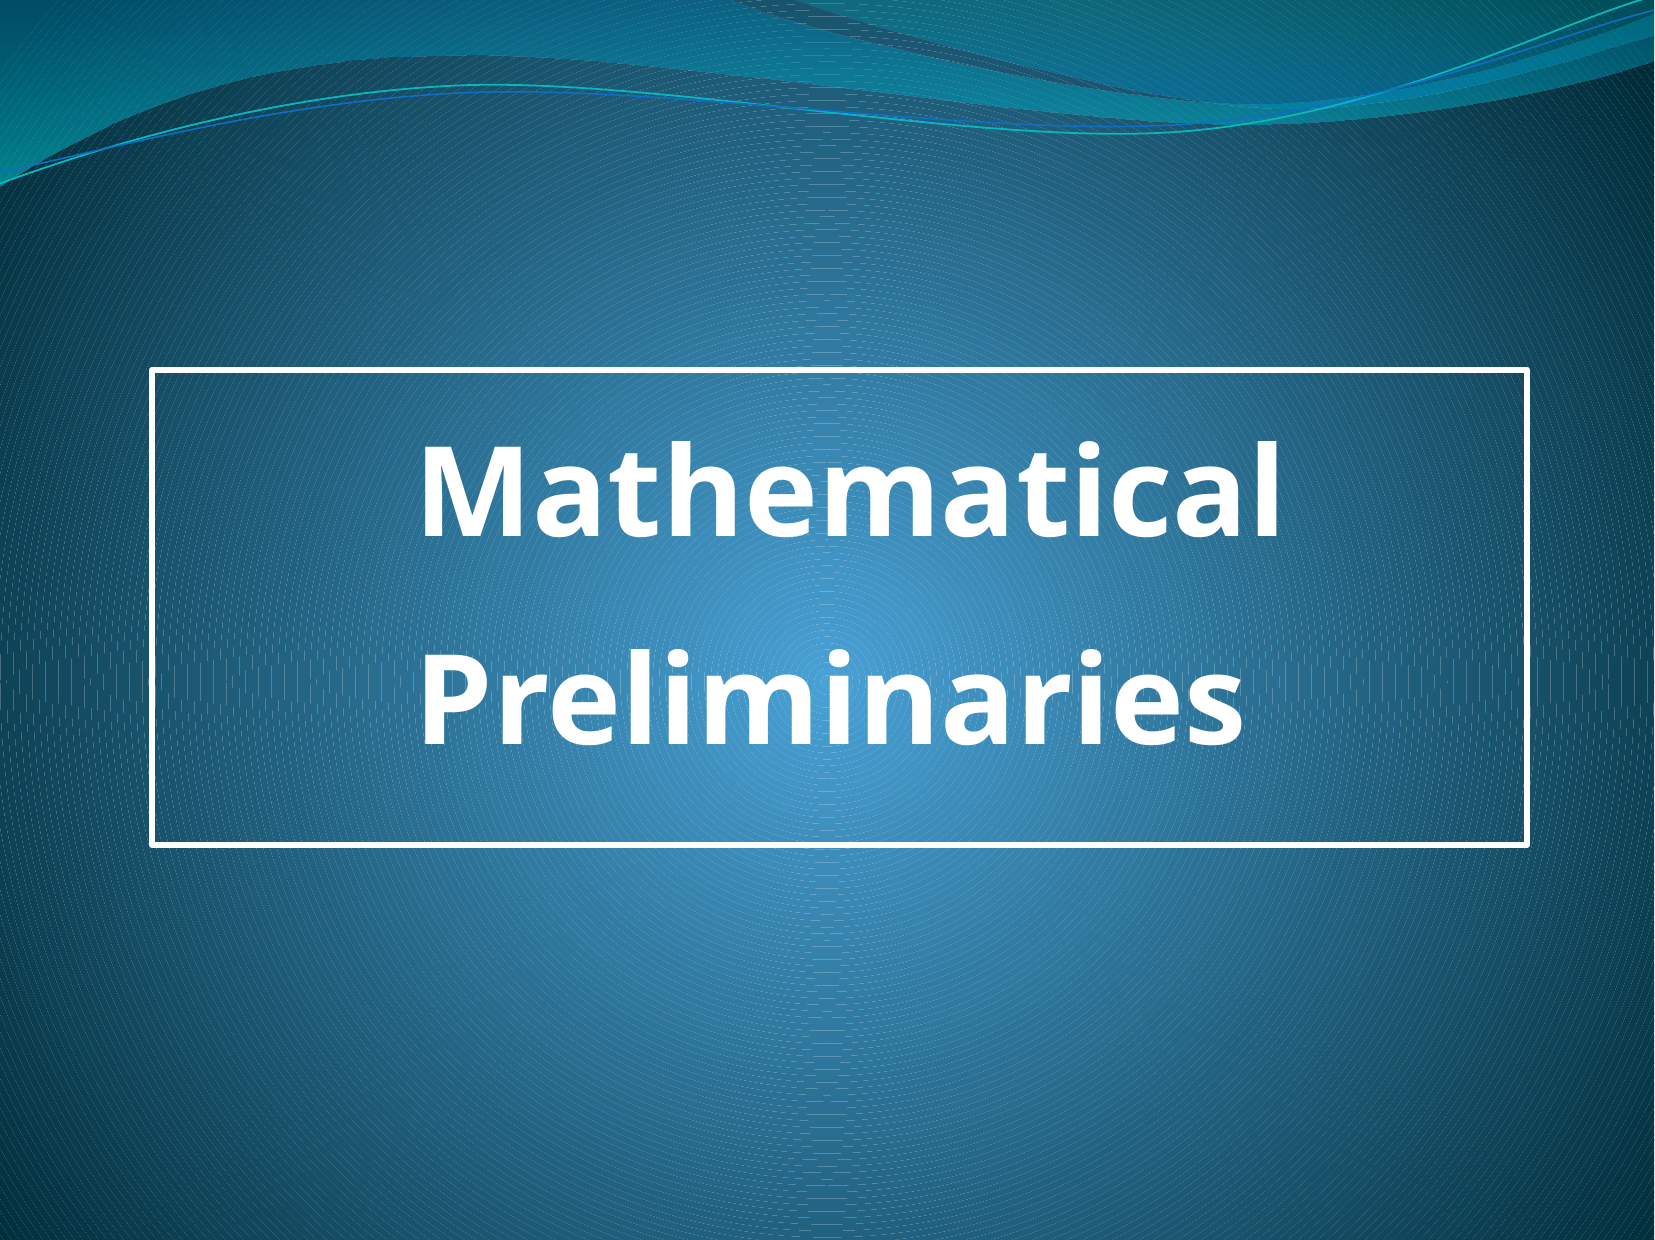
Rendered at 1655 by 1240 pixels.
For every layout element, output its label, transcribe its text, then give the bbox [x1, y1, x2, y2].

text_box [150, 368, 1529, 847]
text_box Mathematical Preliminaries [1529, 457, 1597, 778]
